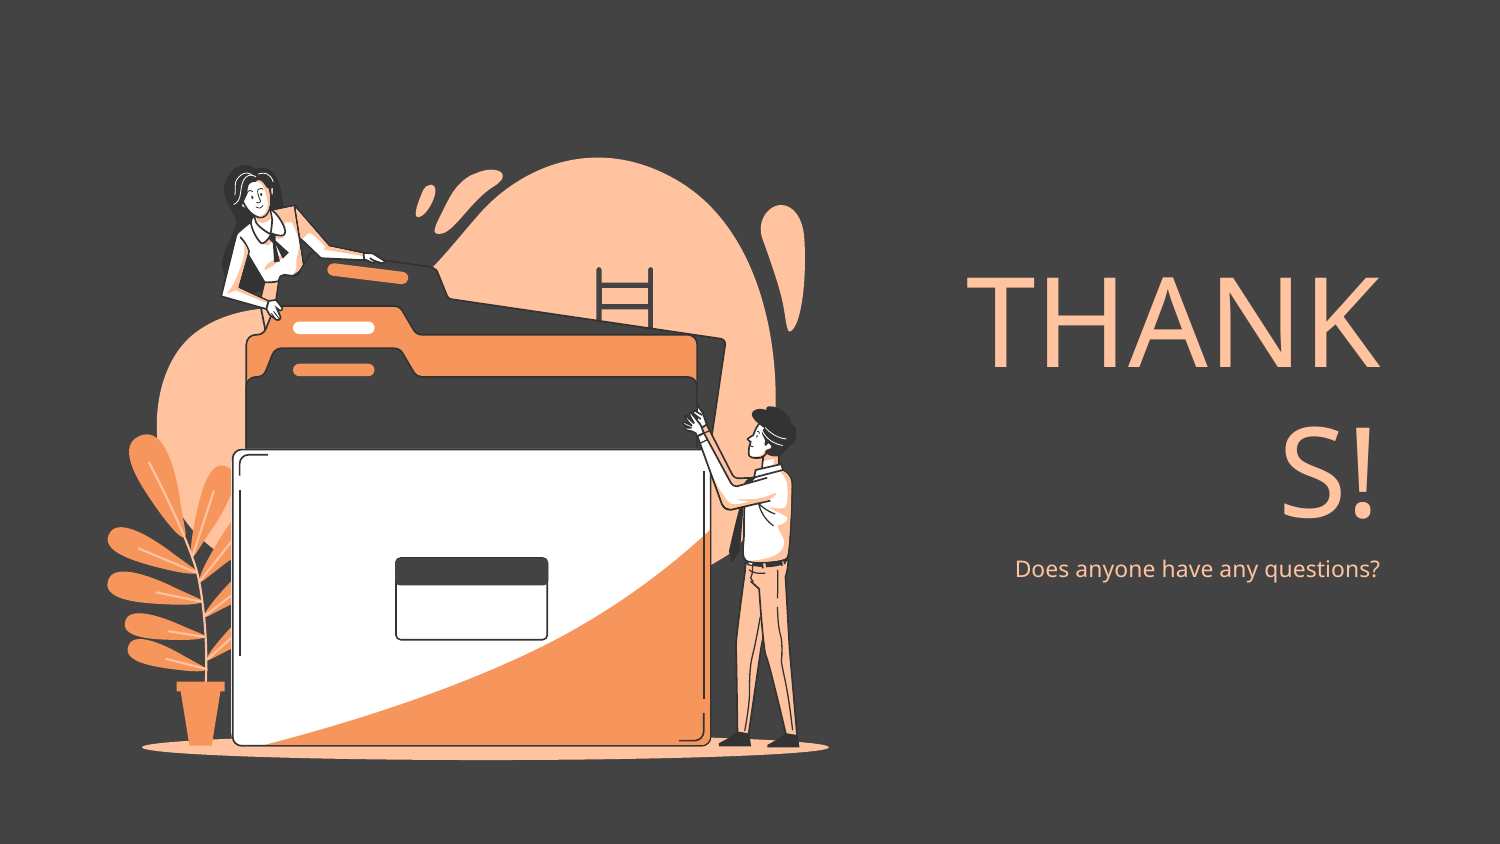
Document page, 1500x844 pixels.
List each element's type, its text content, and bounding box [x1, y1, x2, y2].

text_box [96, 157, 830, 761]
title THANKS! [908, 375, 1381, 543]
subtitle Does anyone have any questions? [942, 554, 1381, 683]
